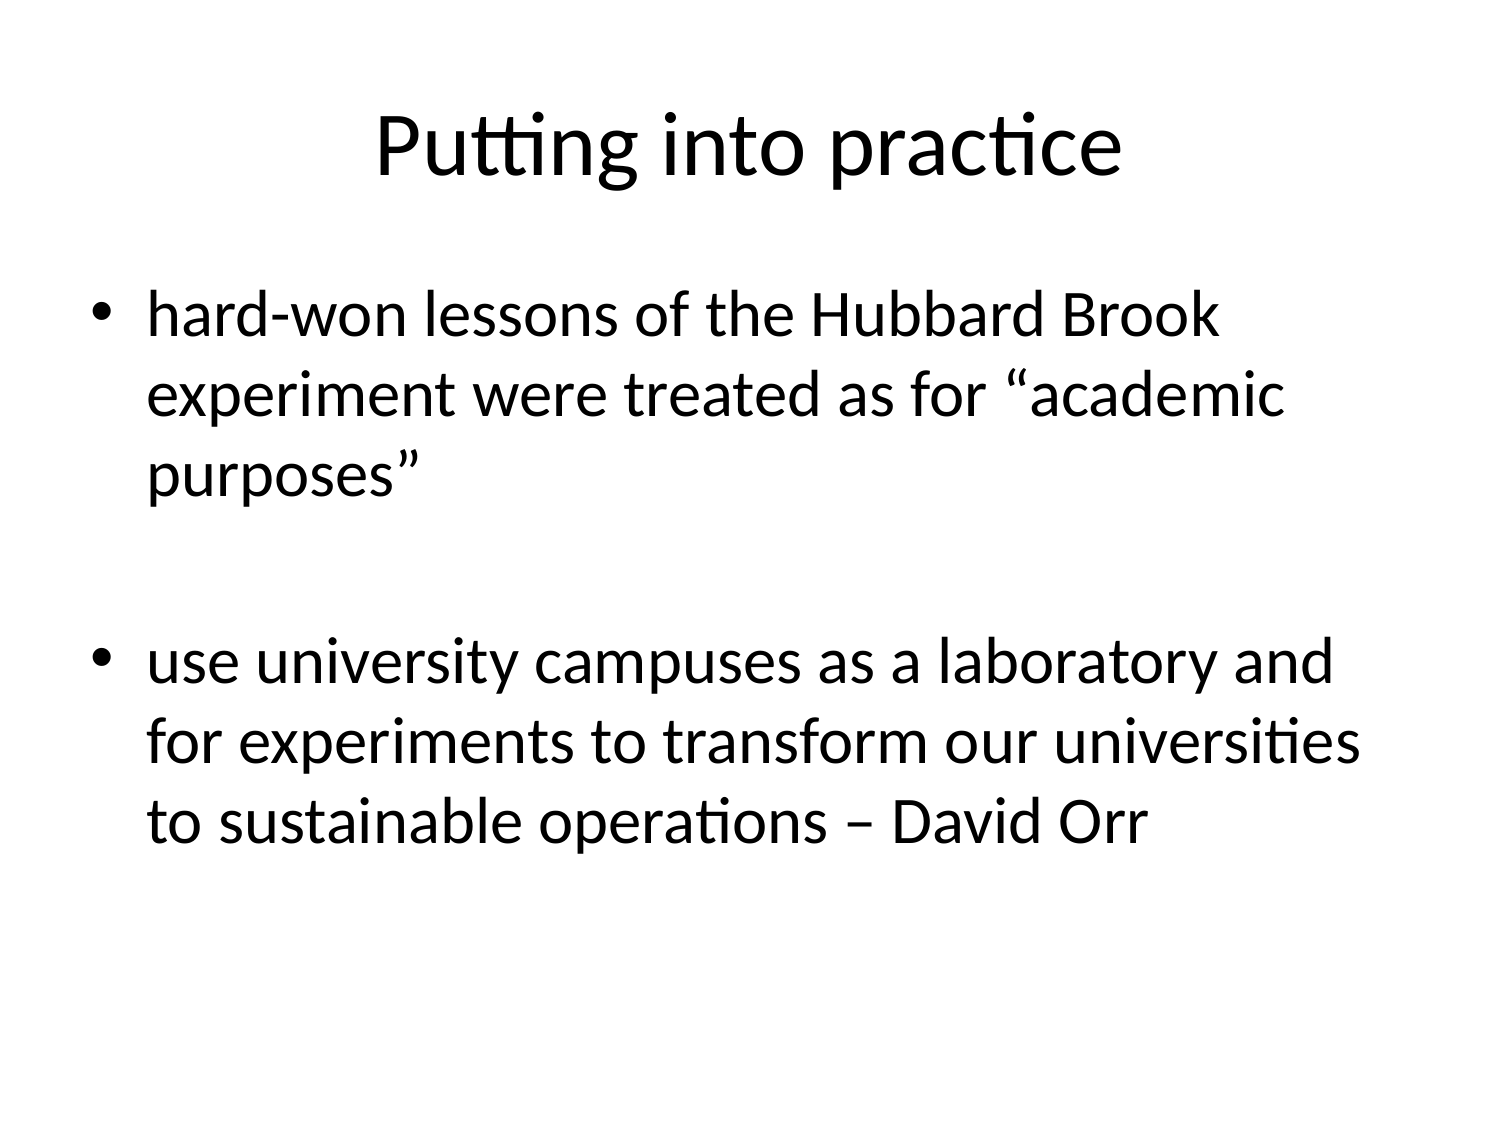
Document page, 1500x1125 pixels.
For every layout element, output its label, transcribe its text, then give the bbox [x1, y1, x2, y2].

list hard-won lessons of the Hubbard Brook experiment were treated as for “academic purposes” use university campuses as a laboratory and for experiments to transform our universities to sustainable operations – David Orr [75, 262, 1425, 1005]
title Putting into practice [75, 45, 1425, 233]
